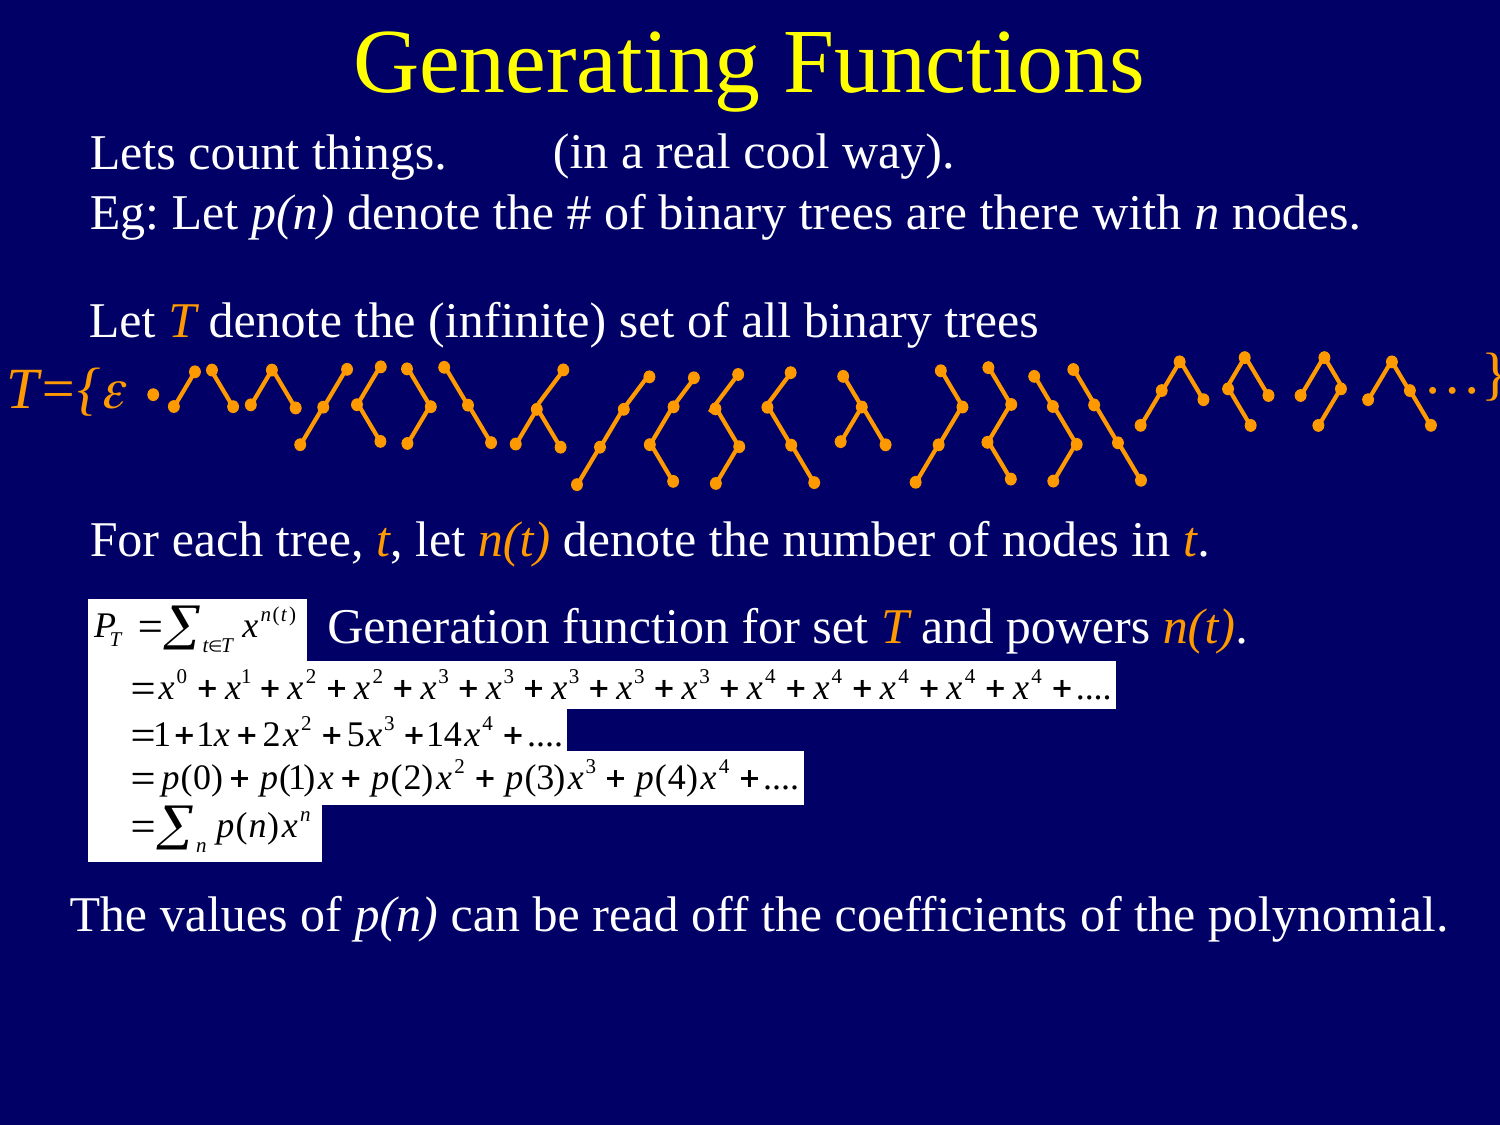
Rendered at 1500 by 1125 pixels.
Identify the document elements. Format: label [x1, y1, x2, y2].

text_box [0, 279, 1500, 492]
text_box [74, 499, 1438, 574]
text_box [87, 586, 1500, 862]
text_box [75, 0, 1389, 248]
text_box [54, 874, 1464, 949]
